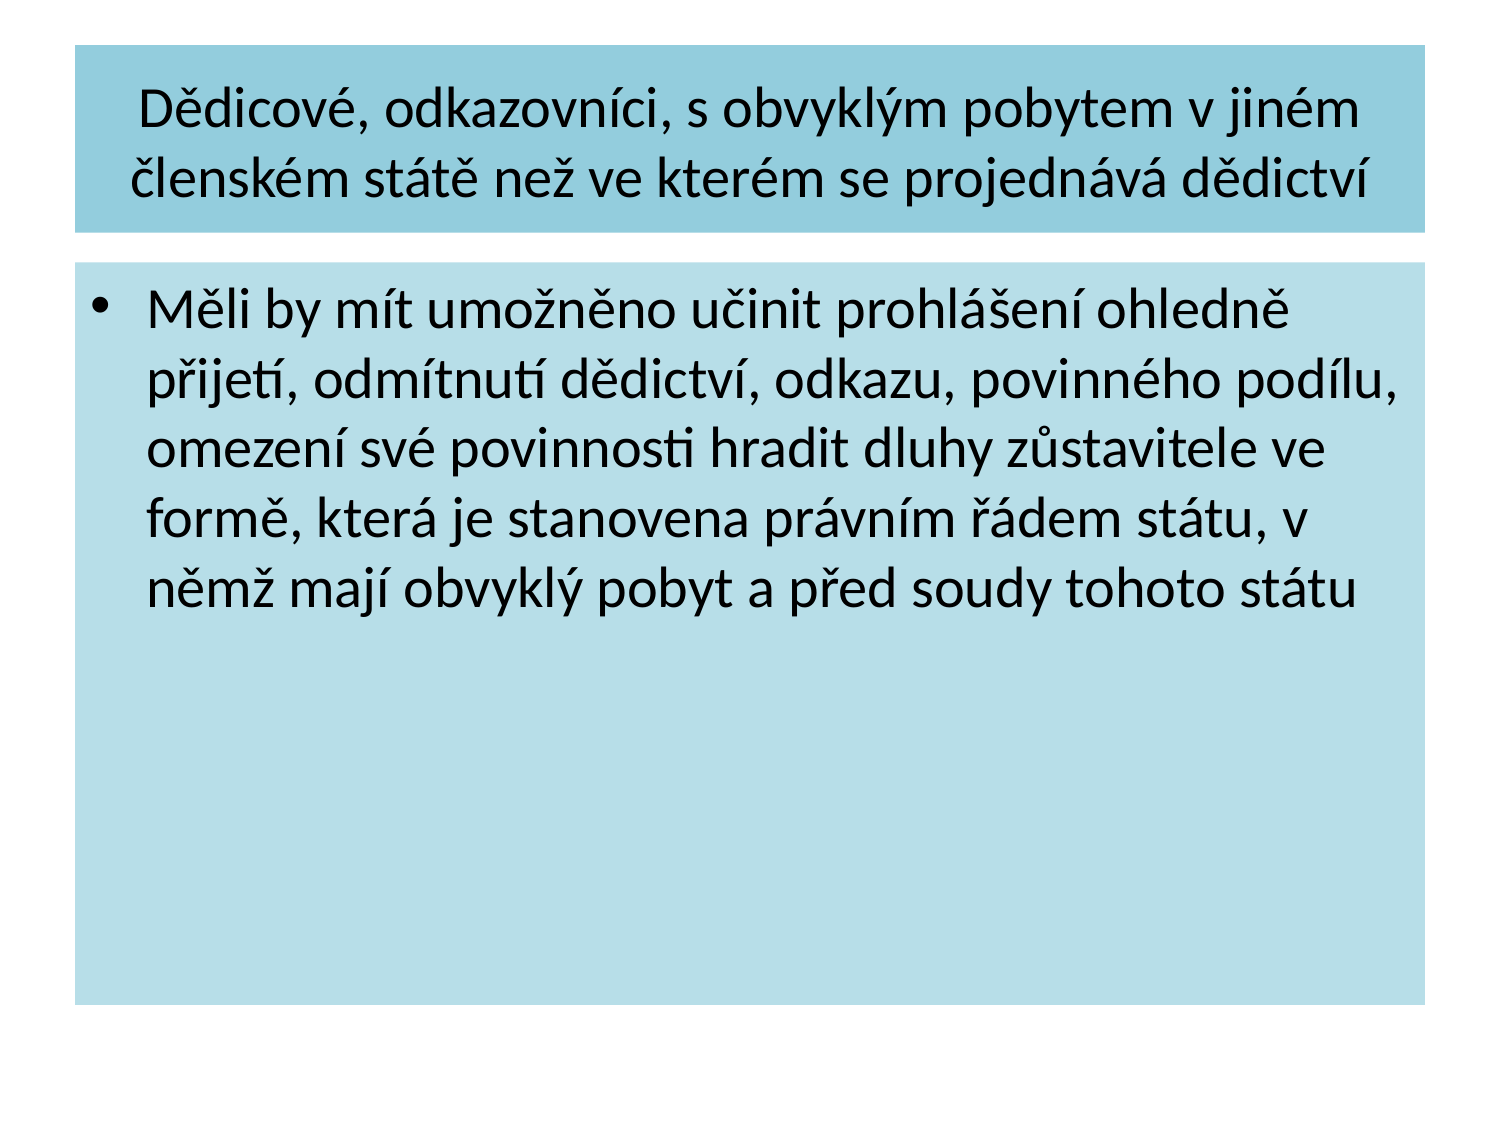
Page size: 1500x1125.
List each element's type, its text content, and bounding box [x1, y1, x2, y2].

title Dědicové, odkazovníci, s obvyklým pobytem v jiném členském státě než ve kterém se projednává dědictví [75, 45, 1425, 233]
list Měli by mít umožněno učinit prohlášení ohledně přijetí, odmítnutí dědictví, odkazu, povinného podílu, omezení své povinnosti hradit dluhy zůstavitele ve formě, která je stanovena právním řádem státu, v němž mají obvyklý pobyt a před soudy tohoto státu [75, 262, 1425, 1005]
